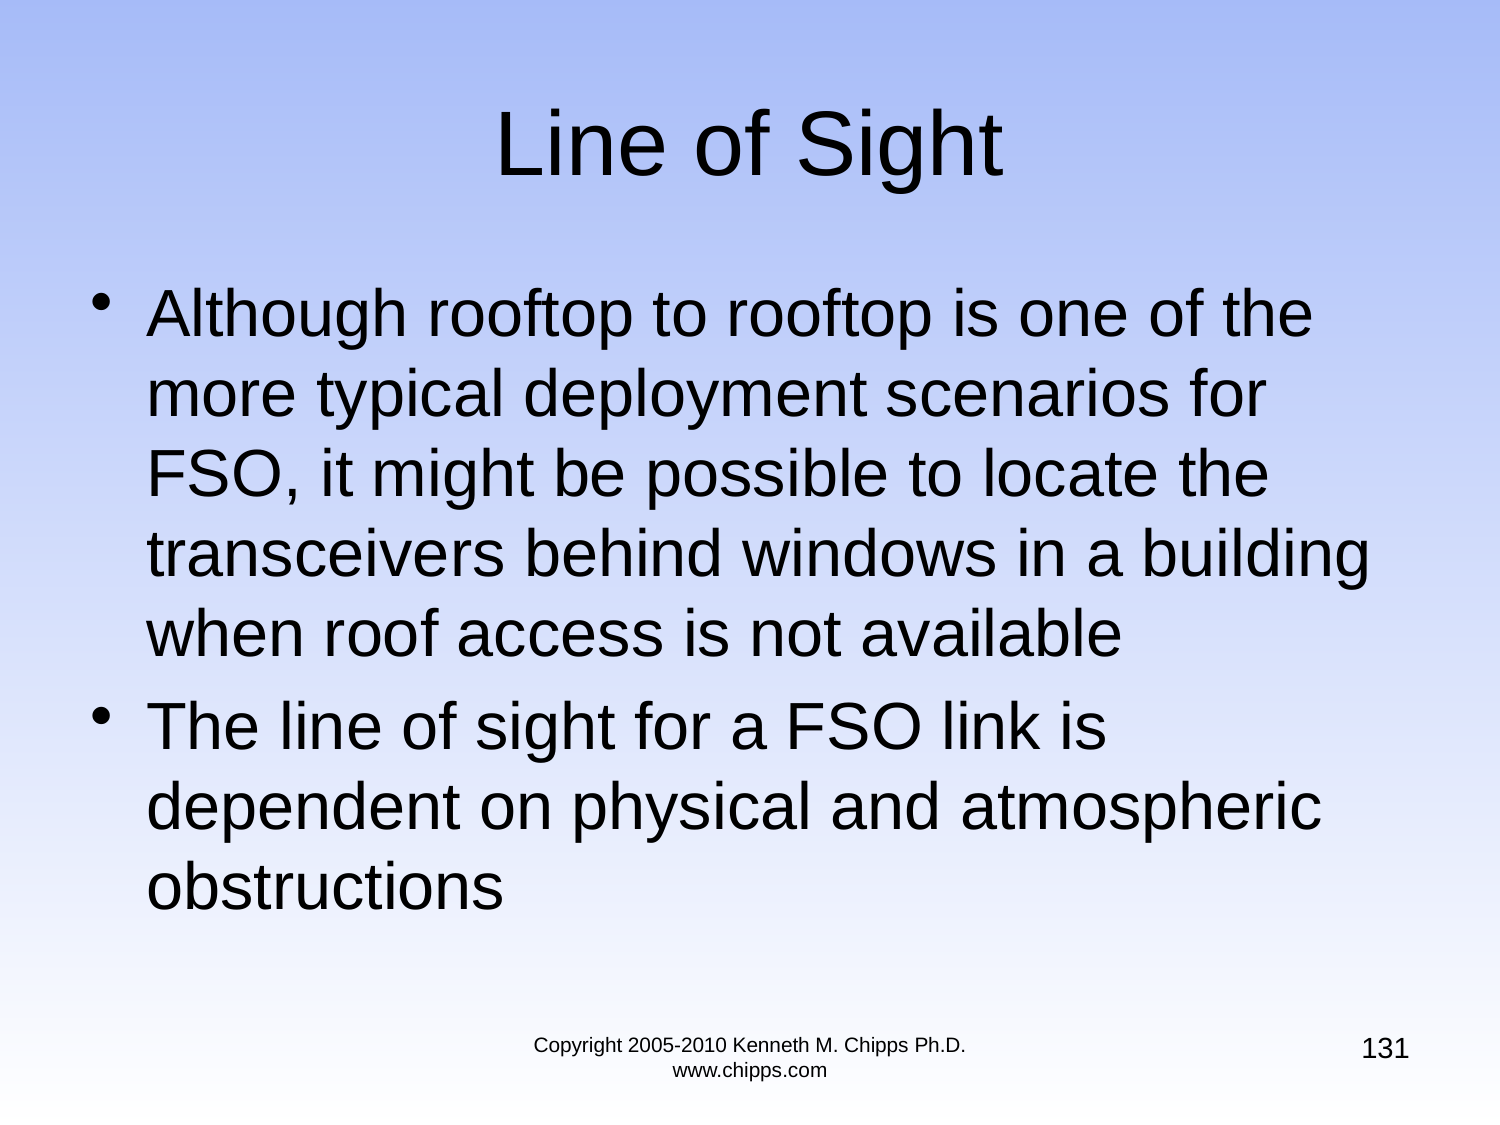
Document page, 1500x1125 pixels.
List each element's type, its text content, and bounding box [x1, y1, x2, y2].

slide_number 114 [0, 114, 75, 118]
slide_number 114 [1425, 114, 1500, 118]
title Line of Sight [75, 45, 1425, 233]
list Although rooftop to rooftop is one of the more typical deployment scenarios for FSO, it might be possible to locate the transceivers behind windows in a building when roof access is not available The line of sight for a FSO link is dependent on physical and atmospheric obstructions [75, 262, 1425, 1005]
footer Copyright 2005-2010 Kenneth M. Chipps Ph.D. www.chipps.com [449, 1024, 1051, 1103]
slide_number 131 [1074, 1021, 1426, 1101]
